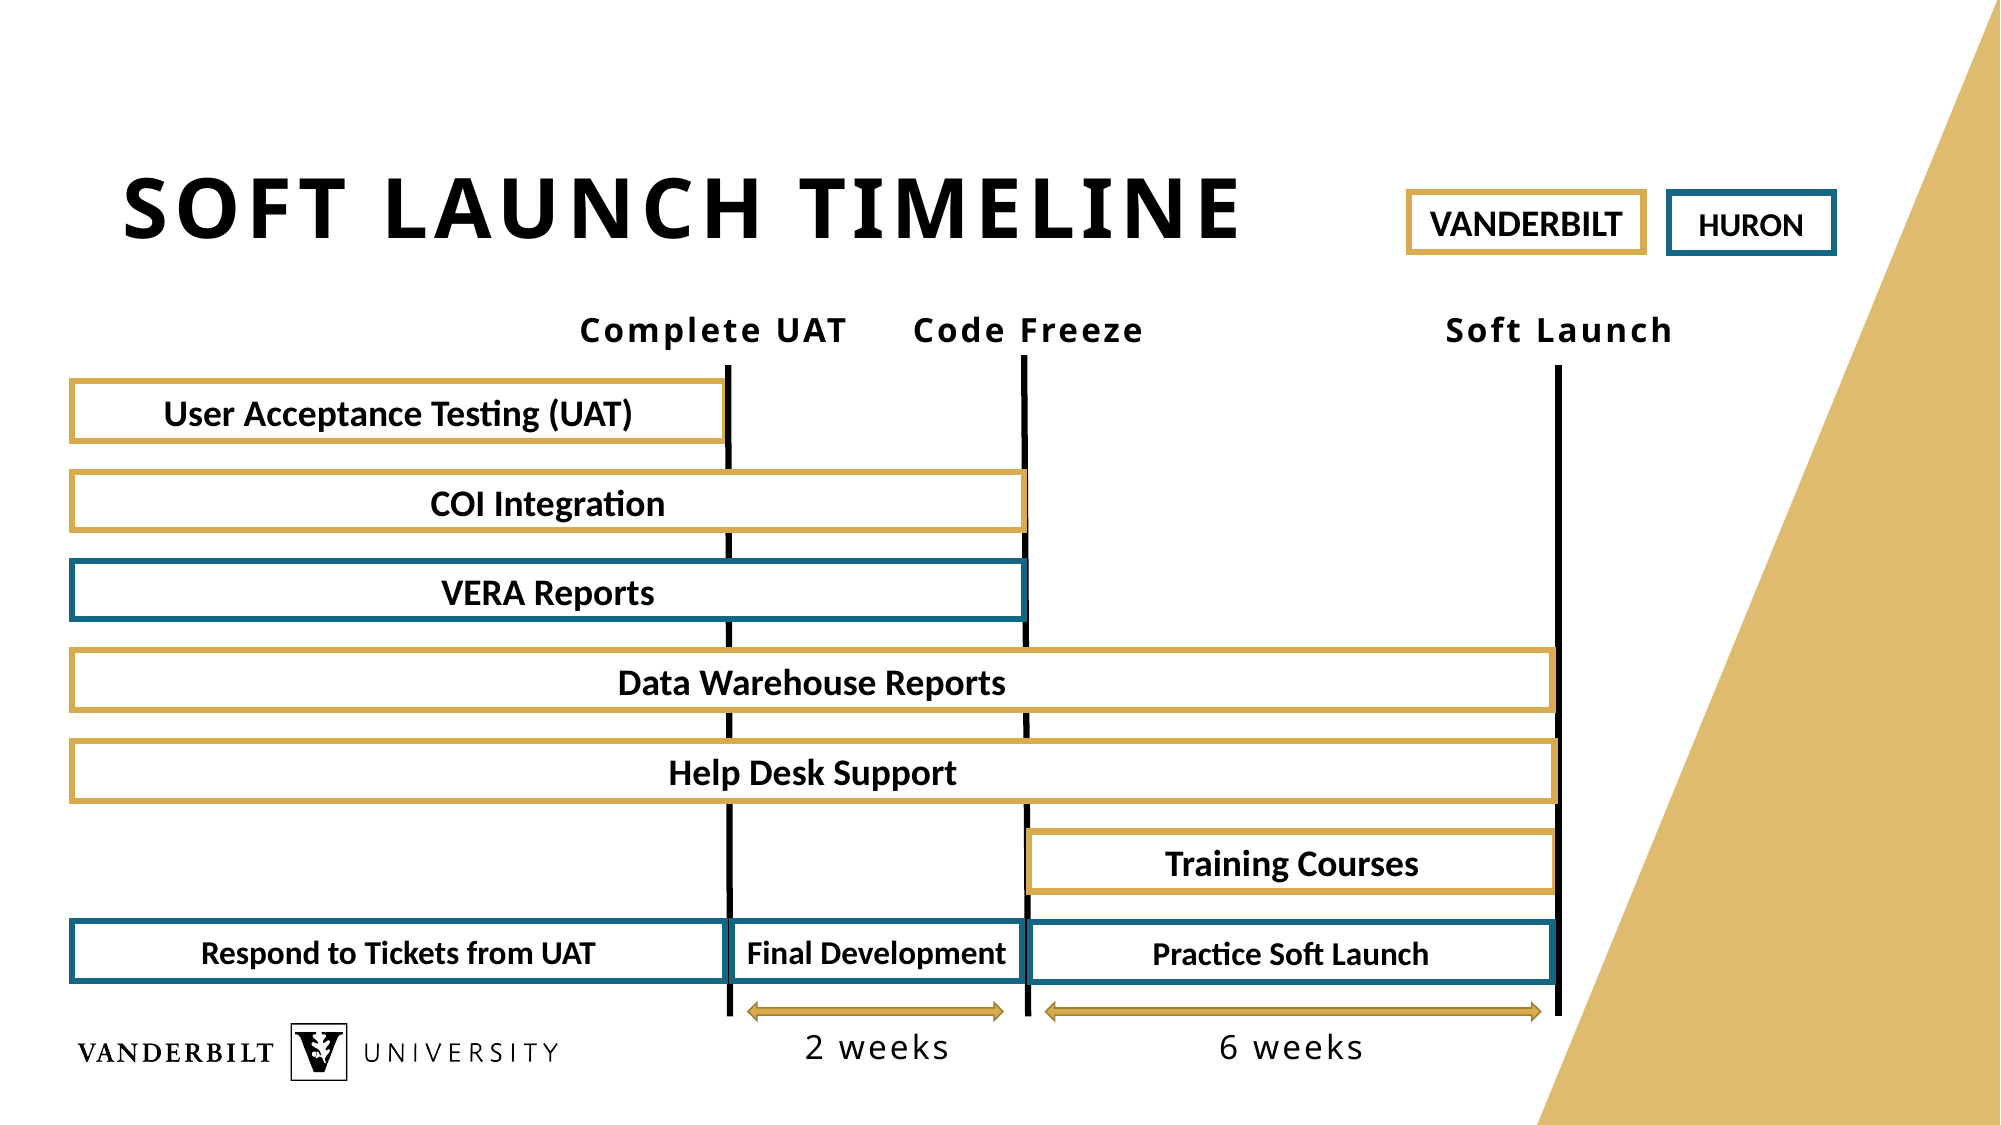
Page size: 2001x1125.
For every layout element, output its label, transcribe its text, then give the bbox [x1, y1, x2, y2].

text_box Soft Launch [1430, 301, 1688, 356]
text_box 6 weeks [1204, 1018, 1378, 1074]
text_box 2 weeks [790, 1018, 964, 1074]
text_box Data Warehouse Reports [1029, 649, 1554, 711]
text_box Final Development [731, 920, 1023, 982]
text_box Help Desk Support [731, 740, 1024, 802]
text_box HURON [1668, 192, 1835, 254]
text_box User Acceptance Testing (UAT) [71, 380, 725, 442]
text_box [746, 1000, 1005, 1023]
text_box VERA Reports [731, 560, 1024, 620]
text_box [1024, 355, 1029, 1017]
text_box Practice Soft Launch [1029, 921, 1554, 983]
text_box Help Desk Support [1029, 740, 1555, 802]
text_box Code Freeze [898, 301, 1159, 356]
text_box Help Desk Support [71, 740, 728, 802]
text_box [1044, 1000, 1543, 1024]
text_box Complete UAT [564, 301, 862, 356]
picture [77, 1023, 558, 1081]
text_box COI Integration [71, 471, 728, 531]
text_box Respond to Tickets from UAT [71, 920, 726, 982]
text_box VERA Reports [71, 560, 728, 620]
text_box VANDERBILT [1408, 191, 1645, 253]
text_box Data Warehouse Reports [731, 649, 1024, 711]
title Soft launch timeline [107, 47, 1938, 265]
text_box COI Integration [731, 471, 1024, 531]
text_box Data Warehouse Reports [71, 649, 728, 711]
text_box Training Courses [1029, 830, 1555, 892]
